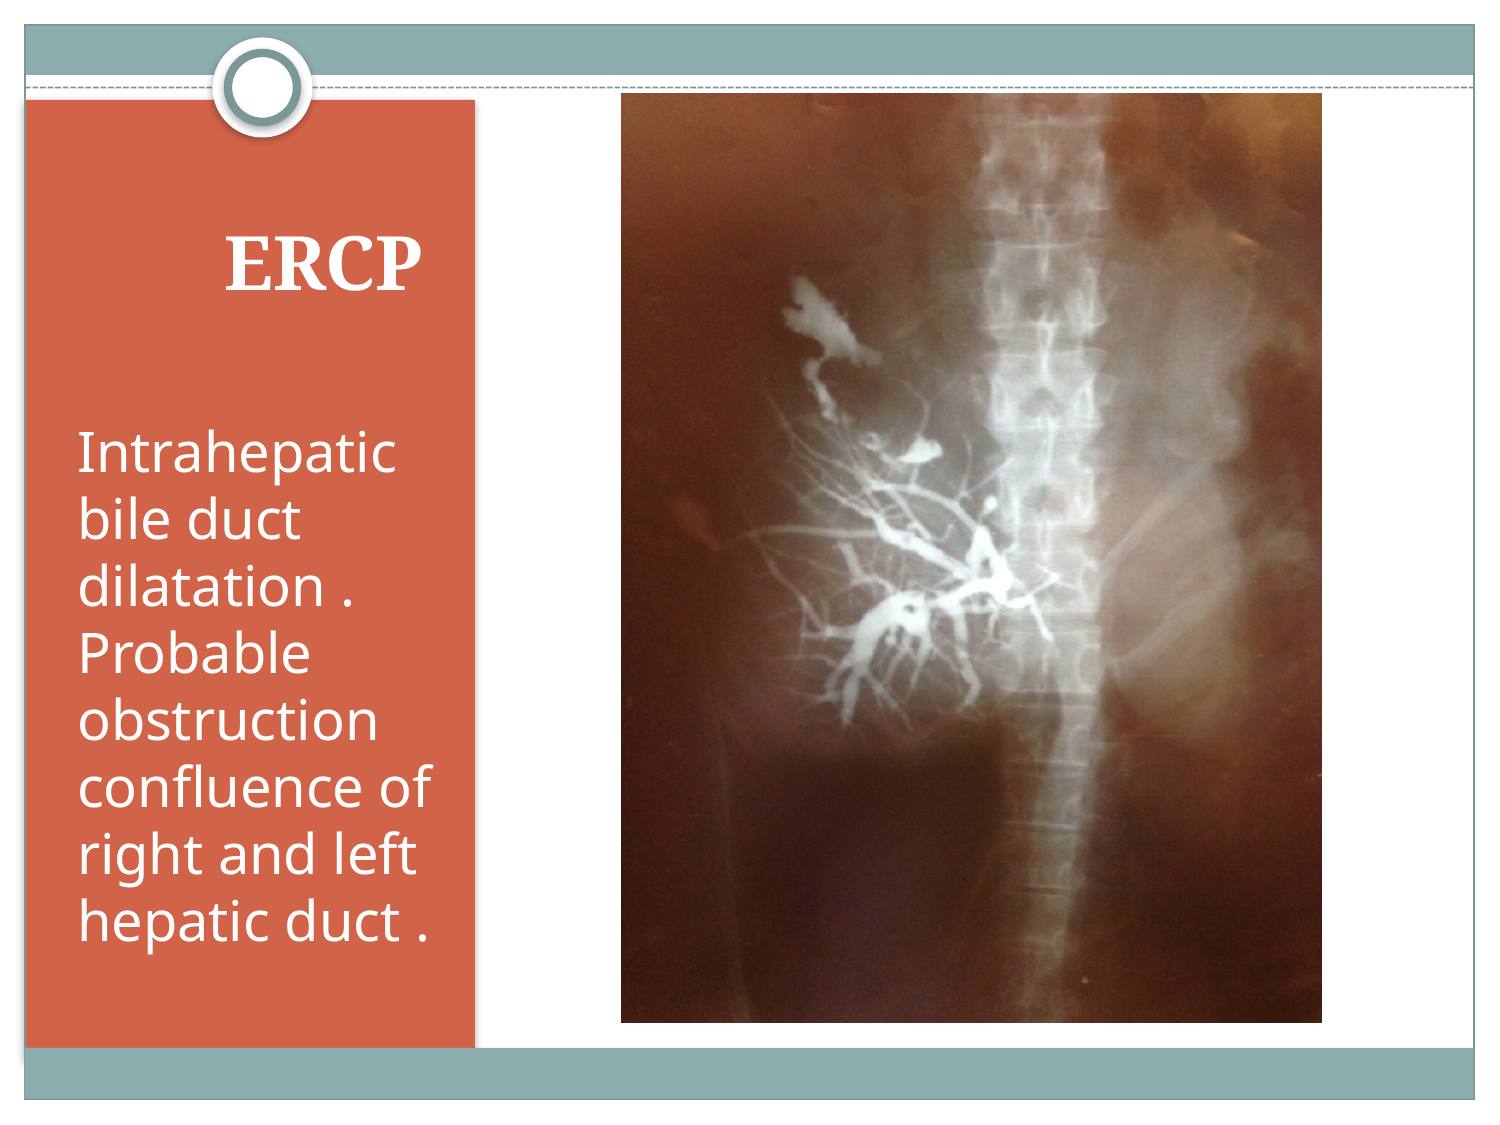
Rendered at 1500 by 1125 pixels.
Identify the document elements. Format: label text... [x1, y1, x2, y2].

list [620, 93, 1322, 1023]
title ERCP [69, 149, 457, 313]
list Intrahepatic bile duct dilatation . Probable obstruction confluence of right and left hepatic duct . [62, 324, 450, 1005]
